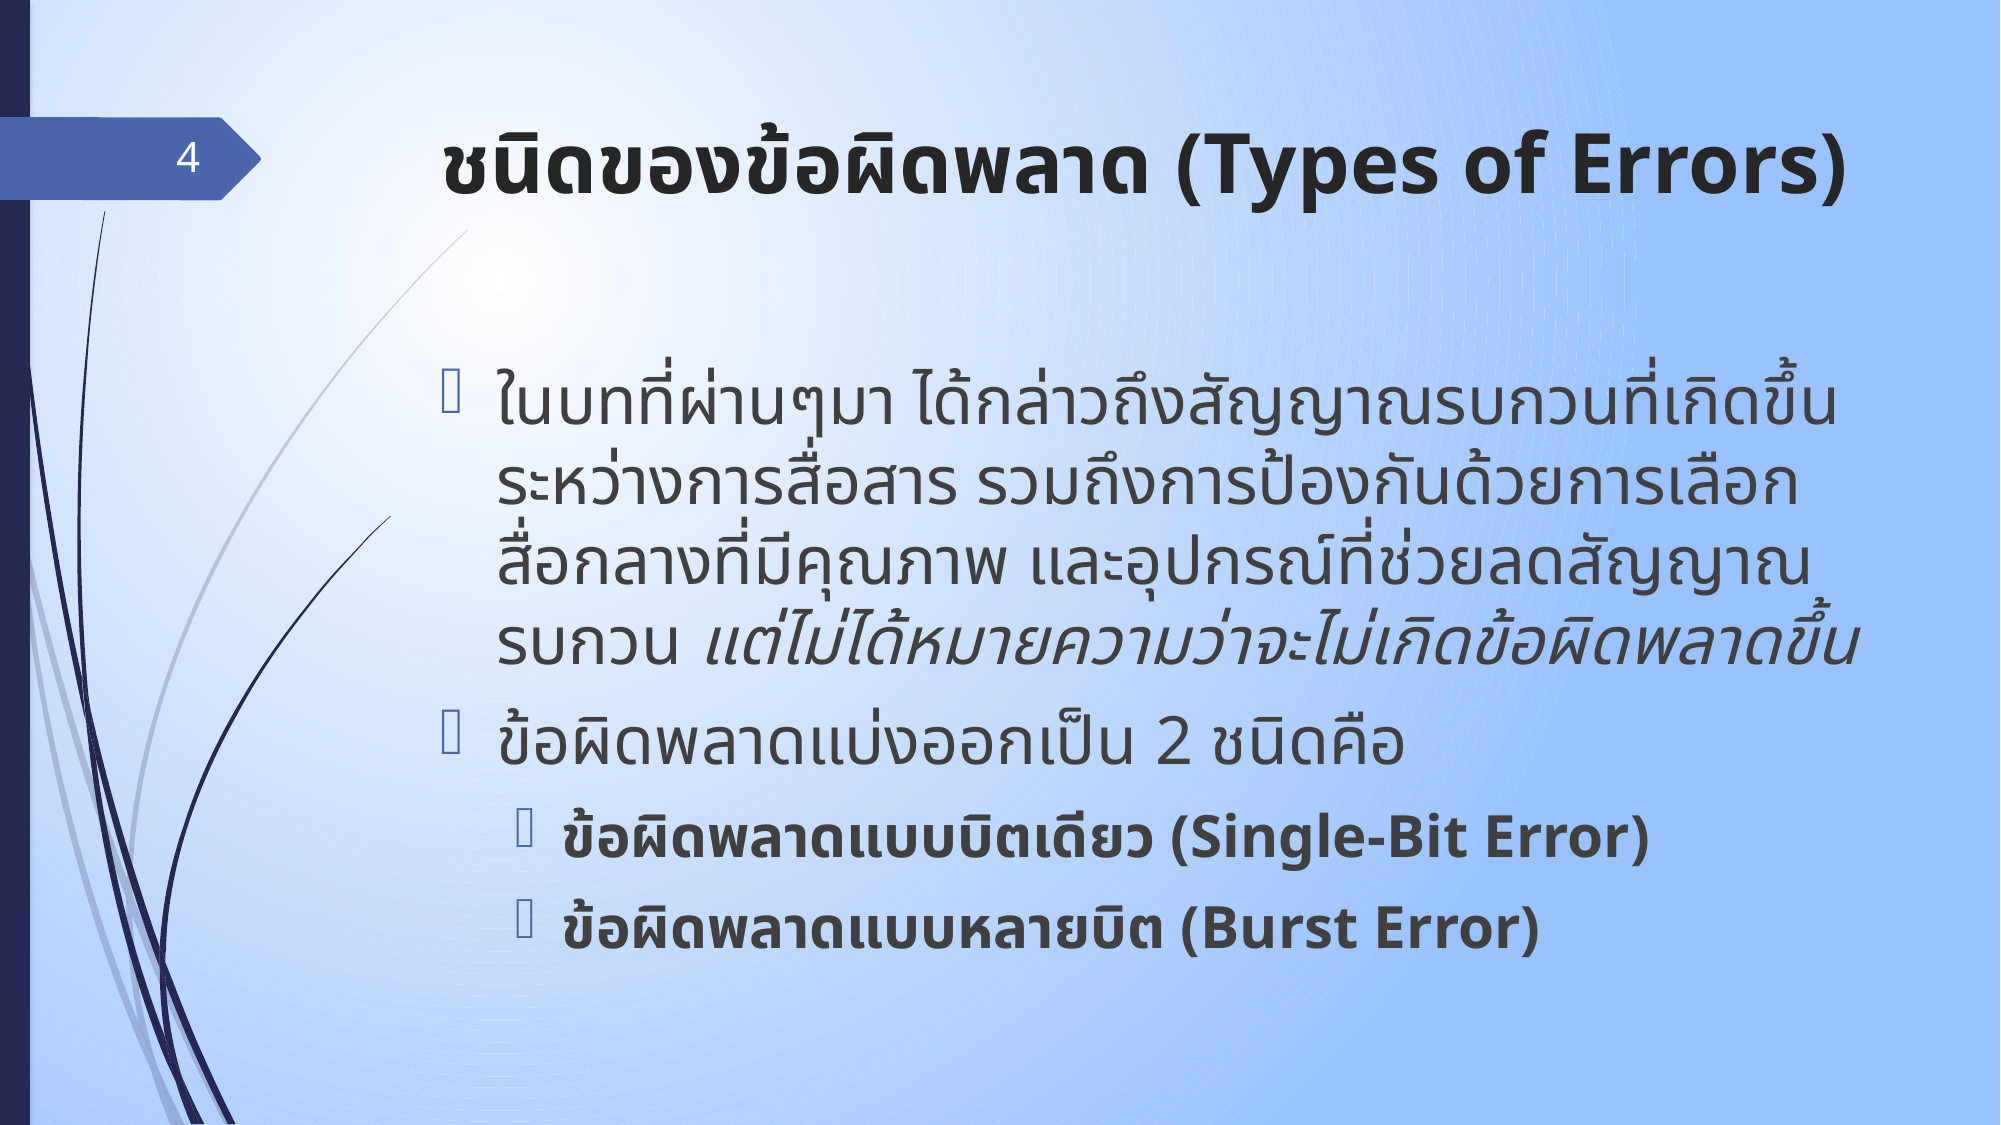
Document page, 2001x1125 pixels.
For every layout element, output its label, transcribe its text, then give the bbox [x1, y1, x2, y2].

title ชนิดของข้อผิดพลาด (Types of Errors) [425, 102, 1888, 313]
slide_number 4 [87, 129, 216, 190]
list ในบทที่ผ่านๆมา ได้กล่าวถึงสัญญาณรบกวนที่เกิดขึ้นระหว่างการสื่อสาร รวมถึงการป้องกันด้วยการเลือกสื่อกลางที่มีคุณภาพ และอุปกรณ์ที่ช่วยลดสัญญาณรบกวน แต่ไม่ได้หมายความว่าจะไม่เกิดข้อผิดพลาดขึ้น ข้อผิดพลาดแบ่งออกเป็น 2 ชนิดคือ ข้อผิดพลาดแบบบิตเดียว (Single-Bit Error) ข้อผิดพลาดแบบหลายบิต (Burst Error) [424, 350, 1888, 970]
